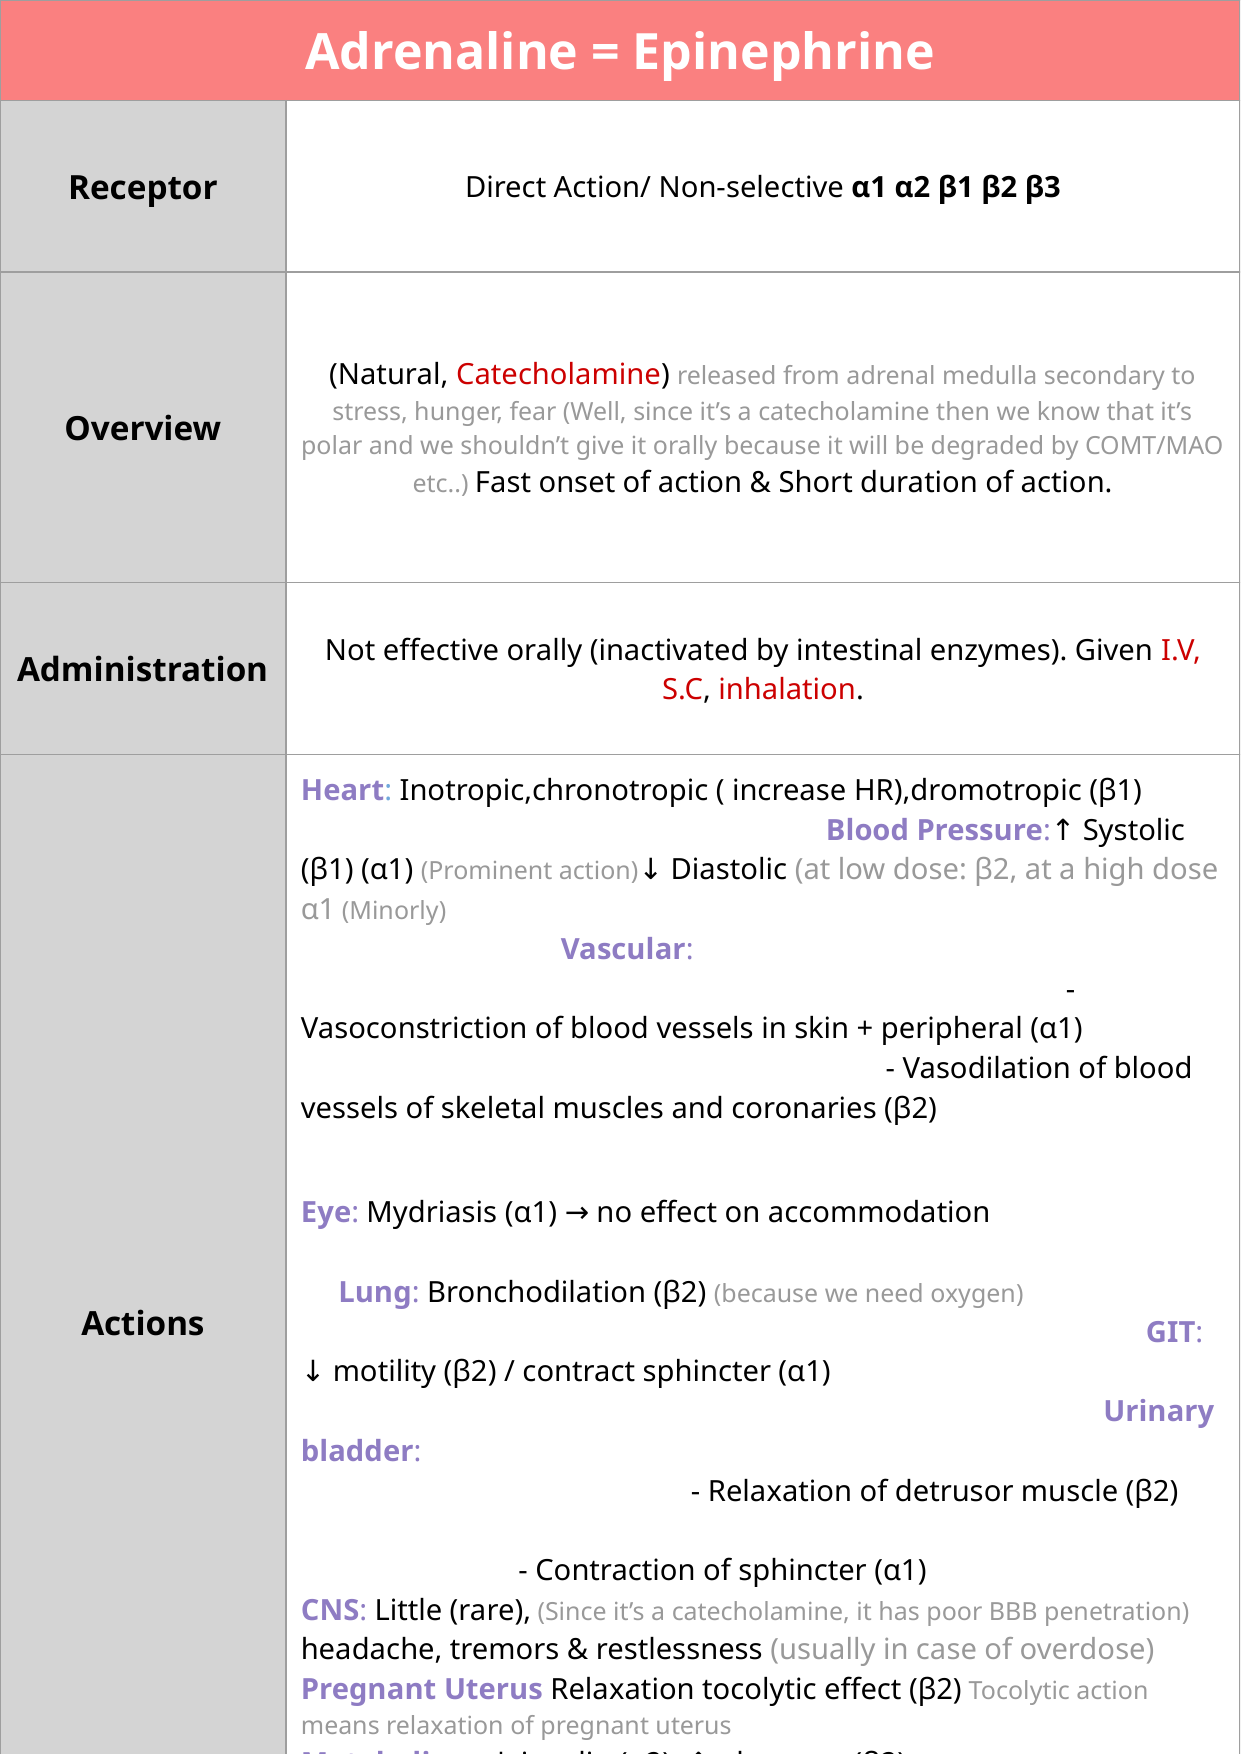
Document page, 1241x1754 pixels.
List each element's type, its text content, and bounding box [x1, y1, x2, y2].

table_cell (Natural, Catecholamine) released from adrenal medulla secondary to stress, hunger, fear (Well, since it’s a catecholamine then we know that it’s polar and we shouldn’t give it orally because it will be degraded by COMT/MAO etc..) Fast onset of action & Short duration of action. [287, 273, 1239, 582]
table_cell Receptor [1, 101, 285, 271]
table_cell Overview [1, 273, 285, 582]
table_cell Not effective orally (inactivated by intestinal enzymes). Given I.V, S.C, inhalation. [287, 583, 1239, 754]
table_cell Heart: Inotropic,chronotropic ( increase HR),dromotropic (β1) Blood Pressure:↑ Systolic (β1) (α1) (Prominent action)↓ Diastolic (at low dose: β2, at a high dose α1 (Minorly) Vascular: - Vasoconstriction of blood vessels in skin + peripheral (α1) - Vasodilation of blood vessels of skeletal muscles and coronaries (β2) Eye: Mydriasis (α1) → no effect on accommodation Lung: Bronchodilation (β2) (because we need oxygen) GIT: ↓ motility (β2) / contract sphincter (α1) Urinary bladder: - Relaxation of detrusor muscle (β2) - Contraction of sphincter (α1) CNS: Little (rare), (Since it’s a catecholamine, it has poor BBB penetration) headache, tremors & restlessness (usually in case of overdose) Pregnant Uterus Relaxation tocolytic effect (β2) Tocolytic action means relaxation of pregnant uterus Metabolism: ↓ insulin (α2), ↑ glucagon (β2) ↑ liver glycogenolysis +skeletal muscle glycolysis (β2) (prof.hanan said skip this point) (Hyperglycemia) ↑ adipose lipolysis (β3) [287, 755, 1239, 1754]
table_cell Direct Action/ Non-selective α1 α2 β1 β2 β3 [287, 101, 1239, 271]
table_header Adrenaline = Epinephrine [1, 1, 1239, 100]
table_cell Actions [1, 755, 285, 1754]
table_cell Administration [1, 583, 285, 754]
